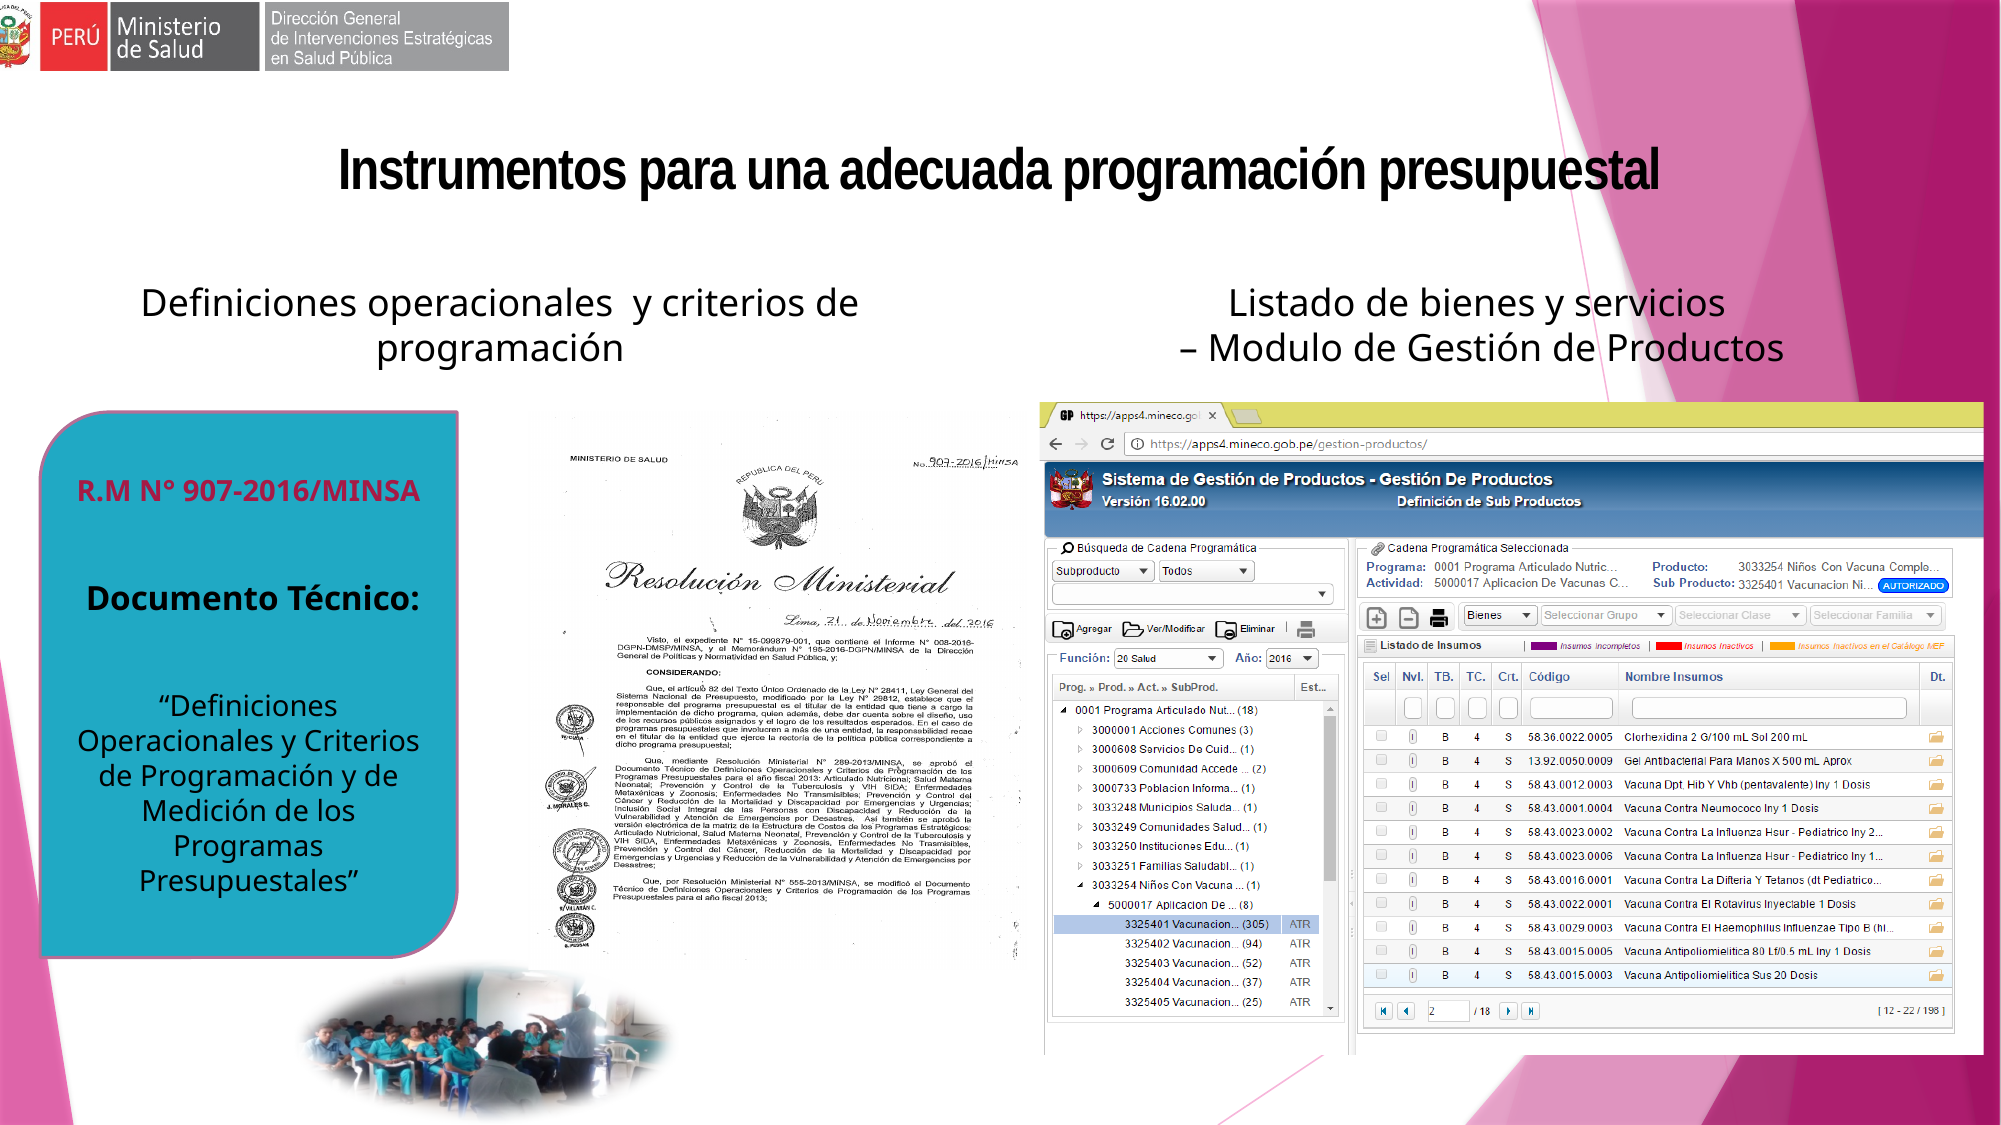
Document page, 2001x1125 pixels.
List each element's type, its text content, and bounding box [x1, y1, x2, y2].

picture [0, 1, 510, 72]
text_box Listado de bienes y servicios – Modulo de Gestión de Productos [1164, 271, 1801, 377]
text_box R.M N° 907-2016/MINSA Documento Técnico: “Definiciones Operacionales y Criterios de Programación y de Medición de los Programas Presupuestales” [38, 410, 459, 960]
picture [287, 411, 1028, 1125]
picture [1039, 402, 1985, 1055]
text_box Instrumentos para una adecuada programación presupuestal [0, 132, 2000, 236]
text_box Definiciones operacionales y criterios de programación [16, 271, 985, 377]
